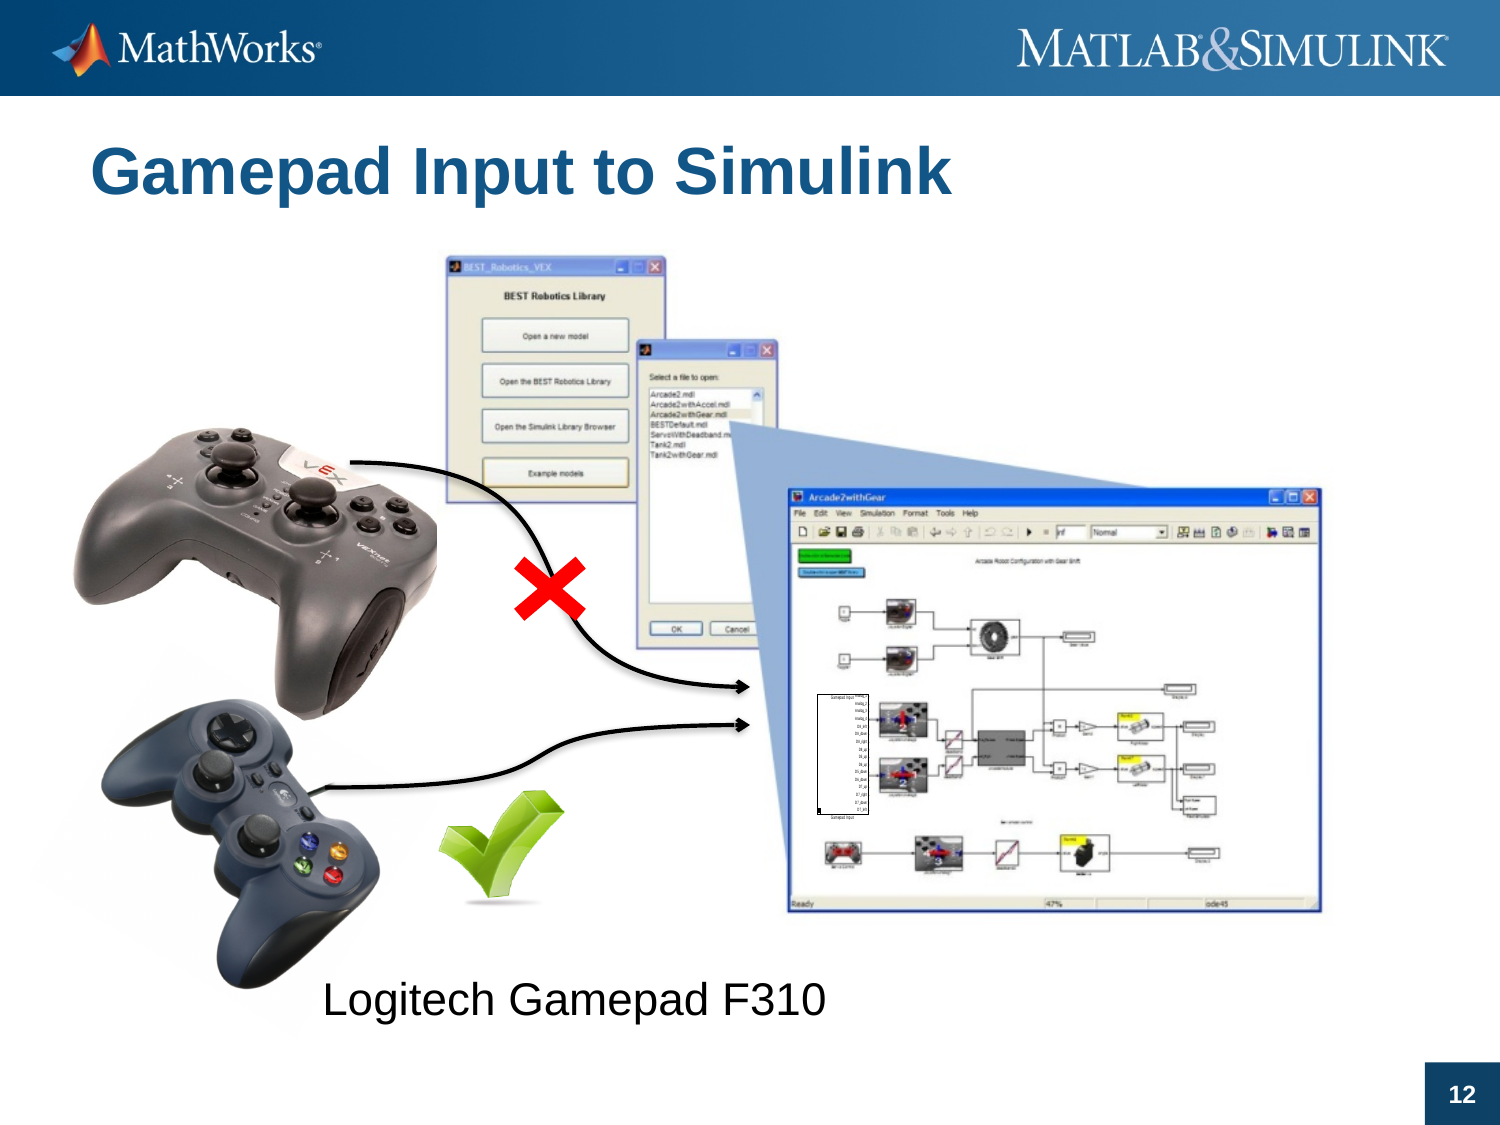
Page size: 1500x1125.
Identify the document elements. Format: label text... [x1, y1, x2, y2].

text_box Logitech Gamepad F310 [307, 962, 842, 1033]
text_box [349, 462, 751, 688]
title Gamepad Input to Simulink [75, 120, 1400, 308]
picture [0, 0, 1500, 96]
picture [30, 249, 1340, 1037]
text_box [324, 724, 751, 788]
